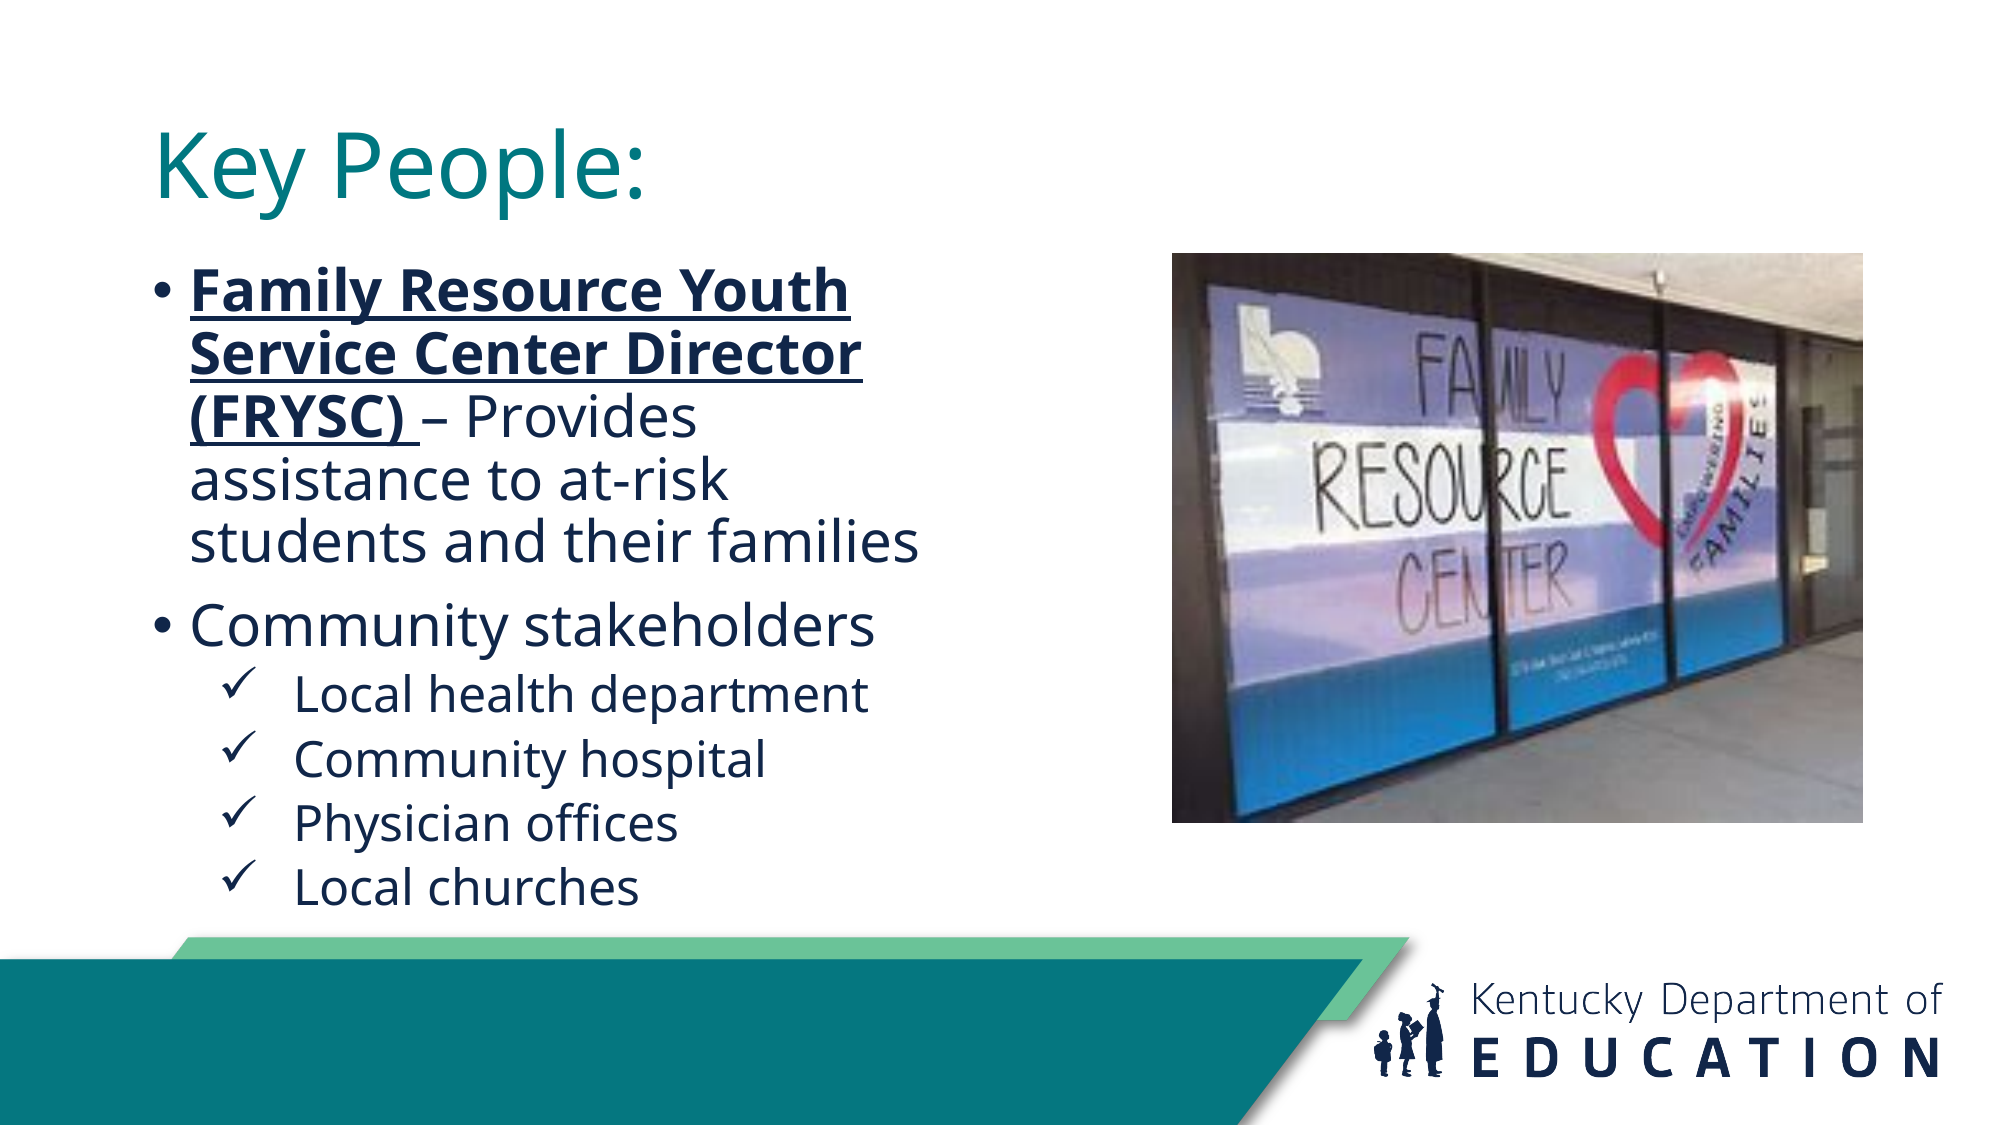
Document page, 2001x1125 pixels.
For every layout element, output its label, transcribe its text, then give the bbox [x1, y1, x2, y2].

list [1172, 253, 1863, 823]
title Key People: [137, 59, 1863, 278]
picture [0, 0, 2001, 1125]
list Family Resource Youth Service Center Director (FRYSC) – Provides assistance to at-risk students and their families Community stakeholders Local health department Community hospital Physician offices Local churches [137, 253, 988, 968]
